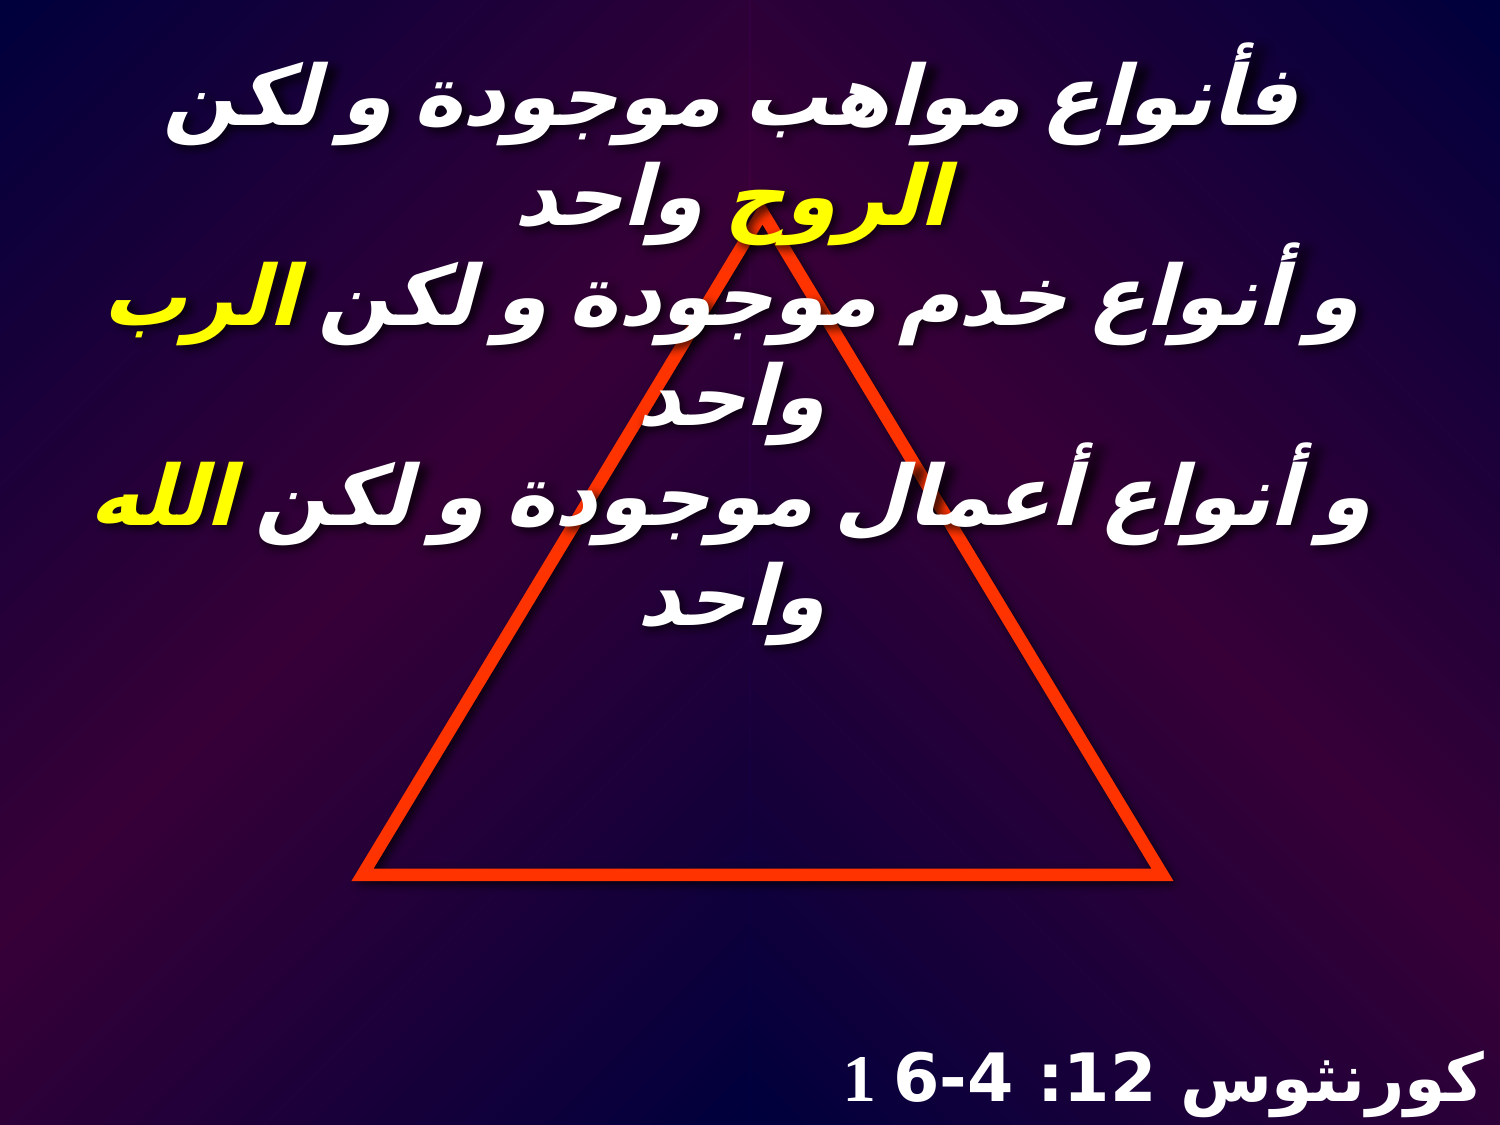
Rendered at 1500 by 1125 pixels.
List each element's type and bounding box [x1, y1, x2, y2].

text_box [0, 0, 1500, 1125]
